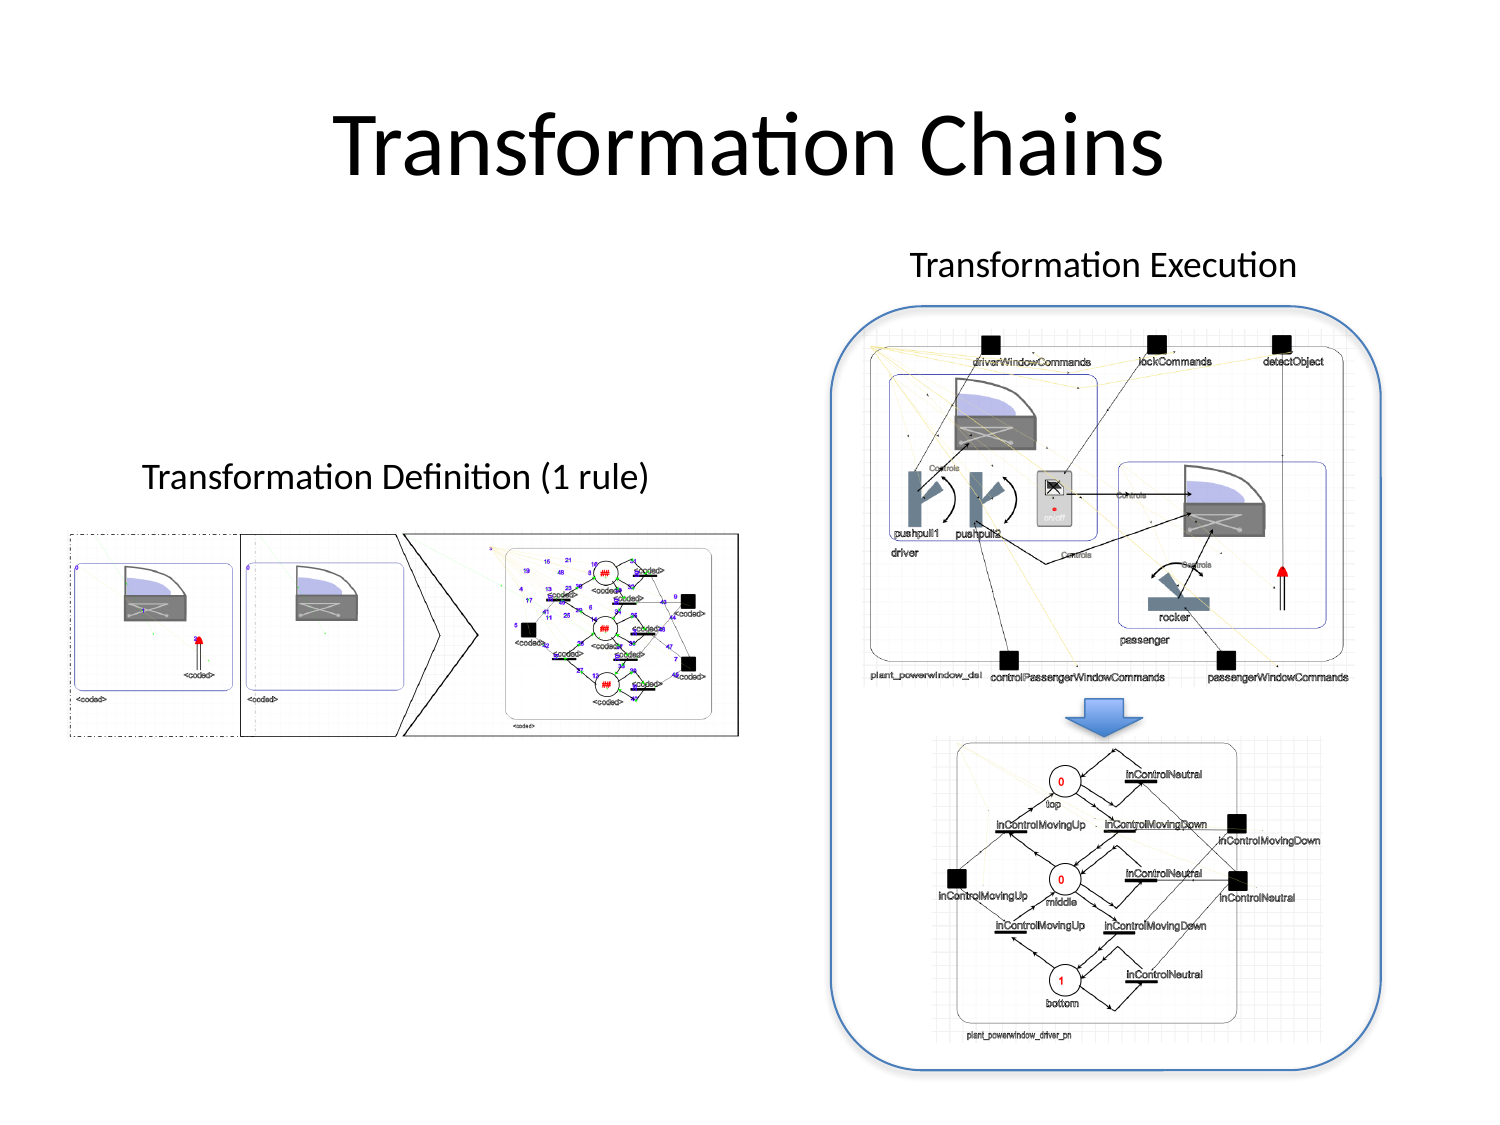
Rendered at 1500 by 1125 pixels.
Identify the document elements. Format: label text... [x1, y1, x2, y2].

picture [932, 736, 1323, 1044]
text_box [830, 305, 1382, 1072]
text_box Transformation Definition (1 rule) [67, 444, 725, 504]
picture [862, 328, 1355, 687]
title Transformation Chains [75, 45, 1425, 233]
text_box Transformation Execution [826, 232, 1382, 293]
picture [67, 530, 742, 739]
text_box [1064, 698, 1144, 734]
